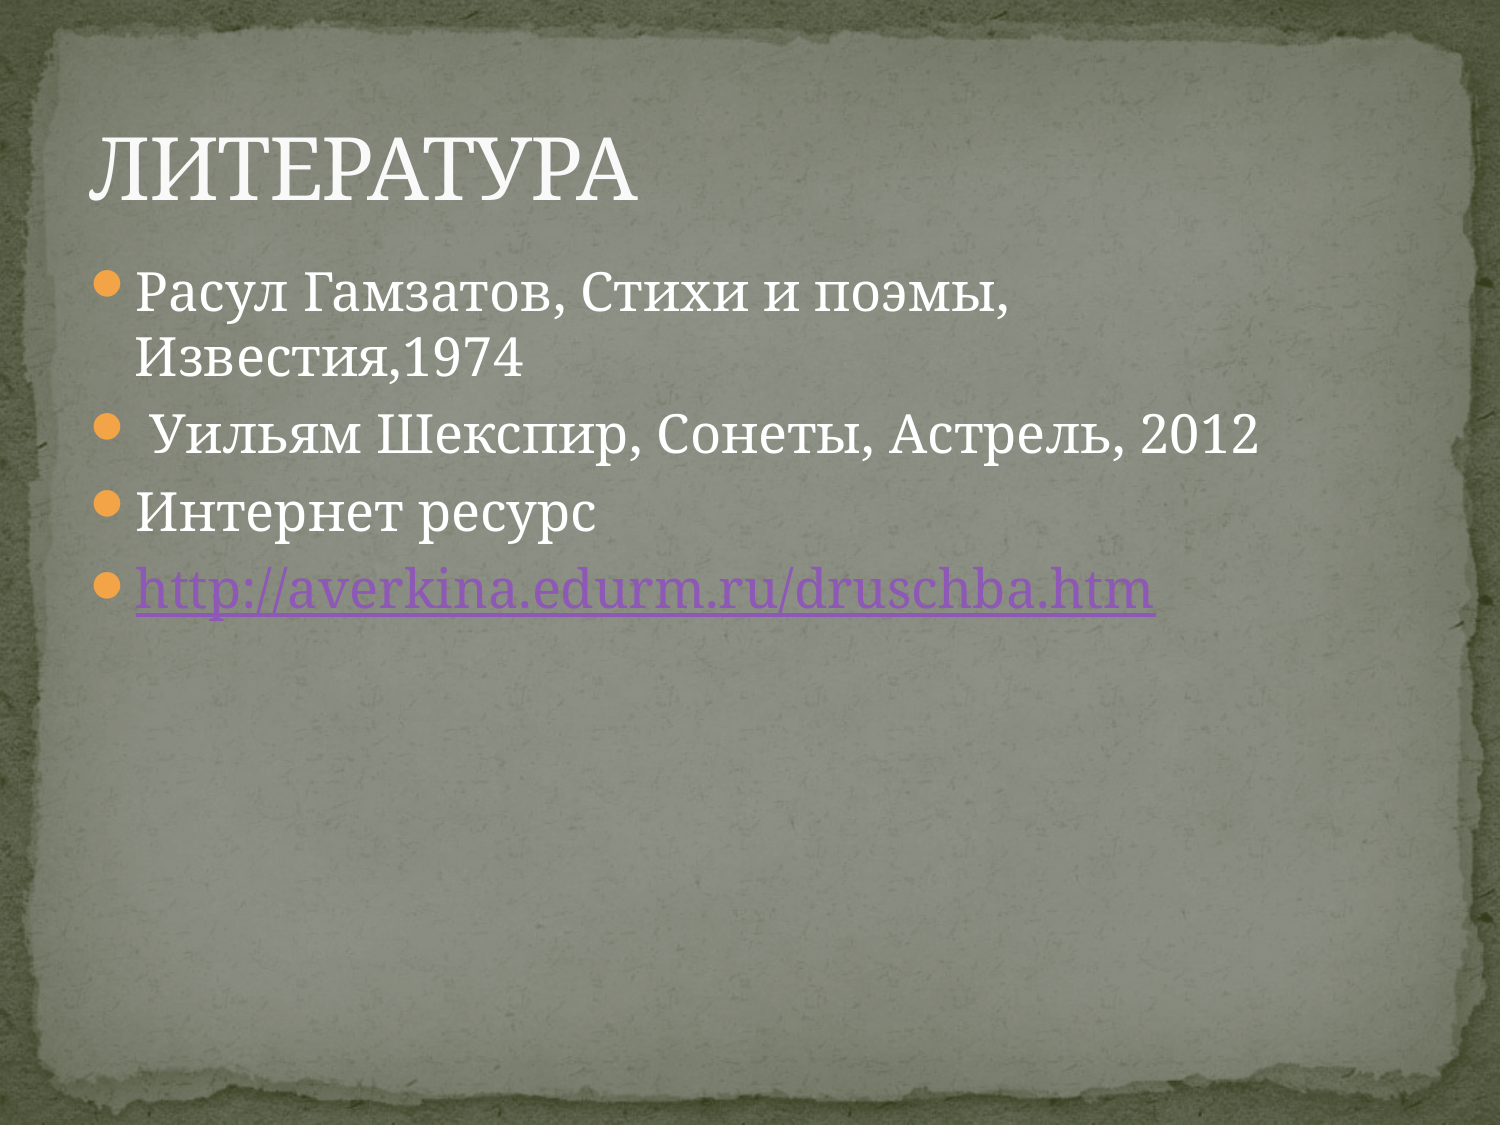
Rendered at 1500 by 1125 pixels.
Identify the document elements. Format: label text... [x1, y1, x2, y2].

list Расул Гамзатов, Стихи и поэмы, Известия,1974 Уильям Шекспир, Сонеты, Астрель, 2012 Интернет ресурс http://averkina.edurm.ru/druschba.htm [75, 249, 1425, 1000]
title ЛИТЕРАТУРА [74, 24, 1425, 225]
